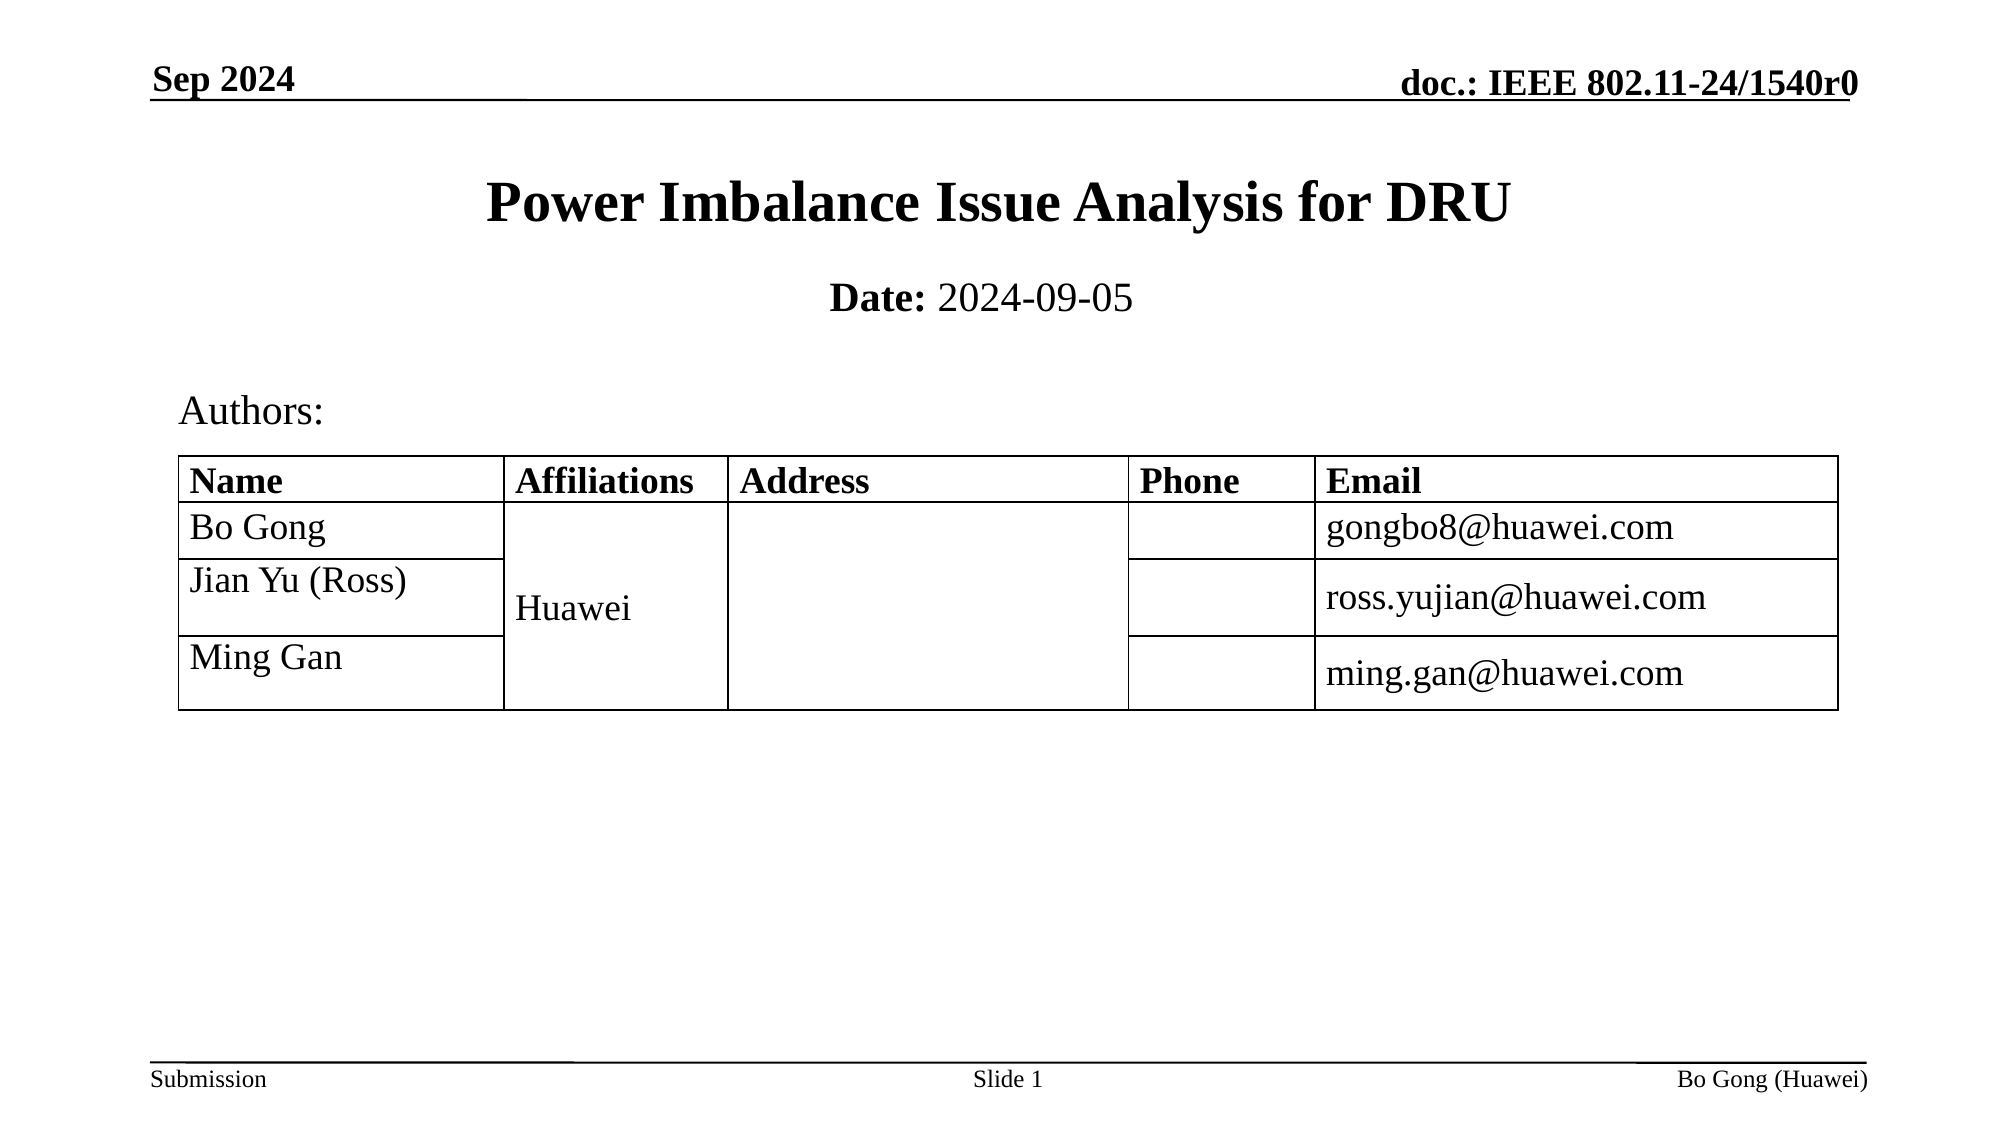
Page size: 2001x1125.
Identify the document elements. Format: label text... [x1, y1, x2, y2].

table_cell Huawei [505, 503, 727, 709]
table_header Phone [1129, 457, 1314, 501]
subtitle Date: 2024-09-05 [281, 261, 1682, 341]
table_cell ross.yujian@huawei.com [1316, 560, 1837, 635]
table_header Affiliations [505, 457, 727, 501]
table_header Name [179, 457, 503, 501]
text_box Authors: [162, 374, 401, 438]
table_cell gongbo8@huawei.com [1316, 503, 1837, 558]
table_header Email [1316, 457, 1837, 501]
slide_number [152, 54, 563, 100]
table_cell [729, 503, 1128, 709]
table_cell Bo Gong [179, 503, 503, 558]
table_cell Jian Yu (Ross) [179, 560, 503, 635]
table_cell Ming Gan [179, 637, 503, 709]
footer Bo Gong (Huawei) [1171, 1061, 1869, 1093]
slide_number Slide 1 [950, 1061, 1067, 1123]
table_cell [1129, 503, 1314, 558]
table_cell ming.gan@huawei.com [1316, 637, 1837, 709]
table_cell [1129, 560, 1314, 635]
table_cell [1129, 637, 1314, 709]
table_header Address [729, 457, 1128, 501]
title Power Imbalance Issue Analysis for DRU [149, 76, 1851, 319]
